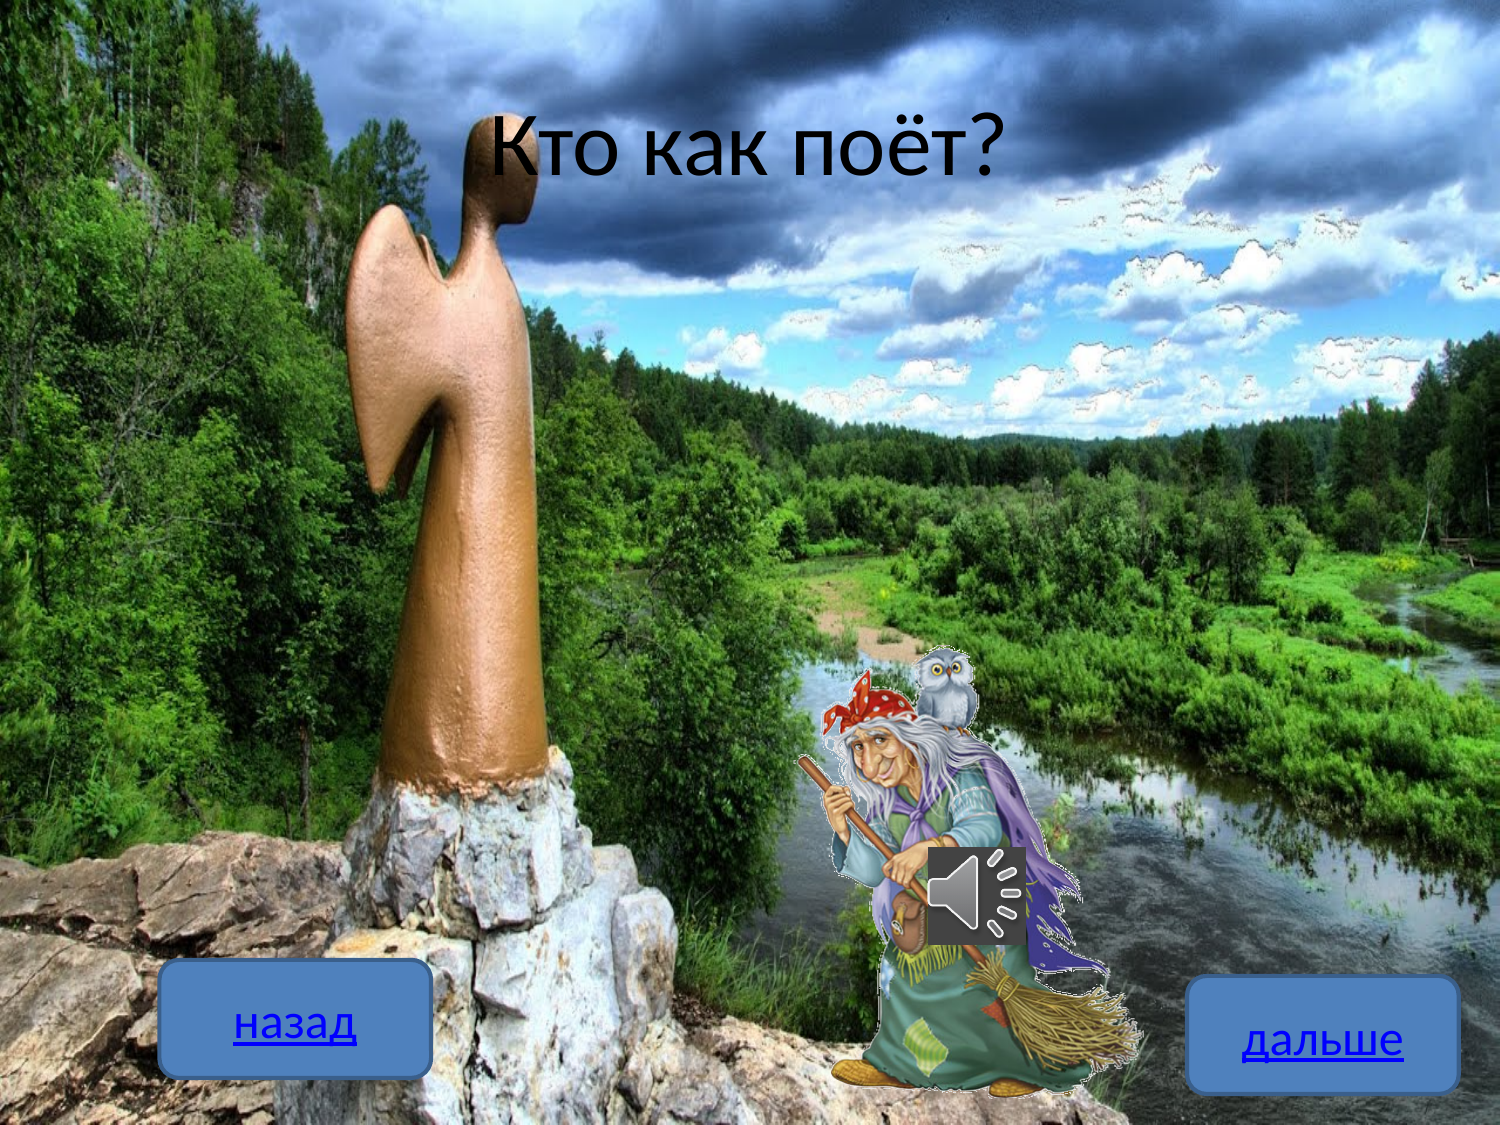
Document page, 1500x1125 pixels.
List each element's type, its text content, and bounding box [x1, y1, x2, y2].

text_box назад [157, 957, 434, 1081]
picture [0, 0, 1500, 1125]
text_box дальше [1185, 973, 1461, 1097]
title Кто как поёт? [75, 45, 1425, 233]
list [726, 644, 1181, 1099]
